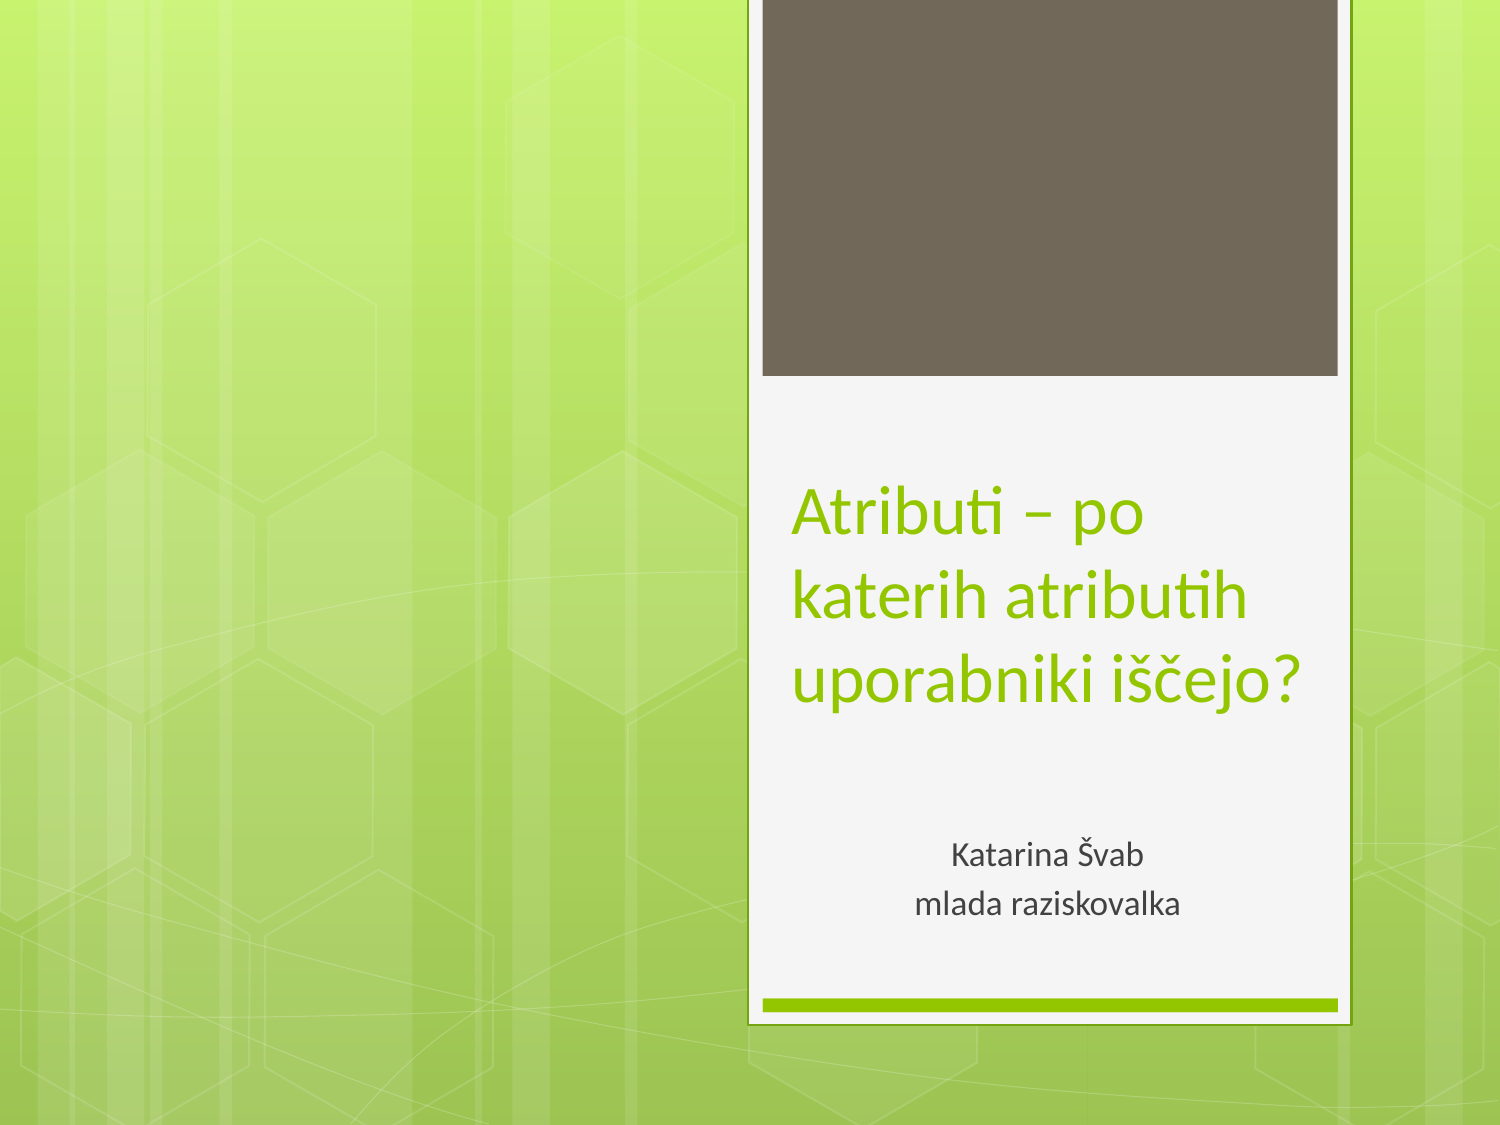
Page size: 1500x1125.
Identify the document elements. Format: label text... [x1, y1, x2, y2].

title Atributi – po katerih atributih uporabniki iščejo? [776, 444, 1320, 724]
subtitle Katarina Švab mlada raziskovalka [776, 725, 1320, 933]
